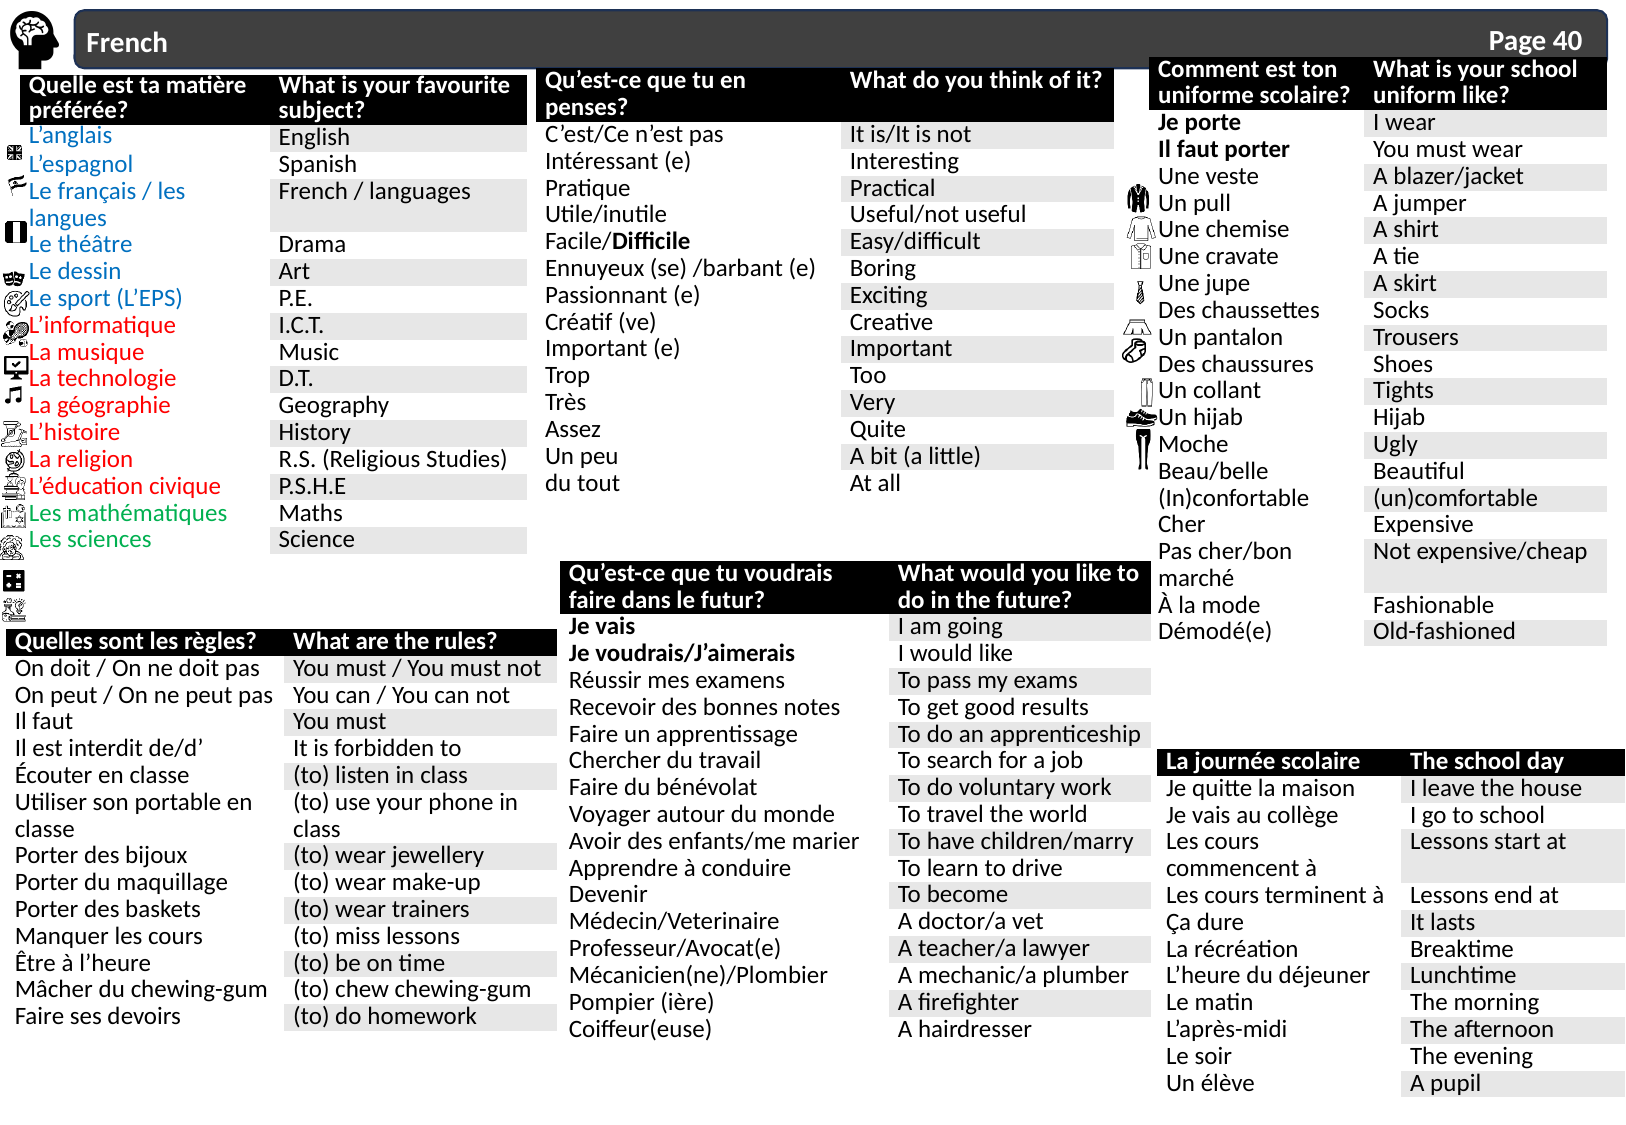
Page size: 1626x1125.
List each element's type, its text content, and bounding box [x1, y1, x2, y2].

table_cell C’est/Ce n’est pas [536, 122, 841, 149]
picture [6, 145, 22, 160]
table_cell To search for a job [889, 748, 1151, 775]
table_cell French / languages [270, 179, 527, 232]
table_cell Le théâtre [20, 232, 270, 259]
table_cell L’histoire [20, 420, 270, 447]
table_cell You must / You must not [284, 656, 557, 683]
table_cell Important [841, 336, 1113, 363]
table_cell Faire ses devoirs [6, 1004, 284, 1031]
table_cell Il est interdit de/d’ [6, 736, 284, 763]
table_cell Un hijab [1158, 405, 1364, 432]
table_cell Très [536, 390, 841, 417]
table_cell Le matin [1157, 990, 1401, 1017]
table_cell Un pantalon [1153, 325, 1364, 351]
table_cell Des chaussettes [1149, 298, 1364, 325]
table_cell Spanish [270, 152, 527, 179]
table_header What is your school uniform like? [1364, 57, 1607, 110]
table_cell I go to school [1401, 803, 1625, 829]
table_cell (to) chew chewing-gum [284, 977, 557, 1004]
picture [1, 568, 26, 593]
picture [0, 421, 31, 500]
table_cell Moche [1166, 432, 1364, 459]
table_cell (to) use your phone in class [284, 790, 557, 843]
table_cell A hairdresser [889, 1017, 1151, 1043]
table_cell It lasts [1401, 910, 1625, 937]
table_cell Je voudrais/J’aimerais [560, 641, 889, 668]
table_cell Le sport (L’EPS) [28, 286, 270, 313]
table_cell Expensive [1364, 512, 1607, 539]
text_box French [71, 10, 1625, 75]
table_cell L’informatique [20, 313, 270, 340]
picture [1113, 311, 1157, 372]
table_cell Je vais au collège [1157, 803, 1401, 829]
table_cell You can / You can not [284, 683, 557, 709]
table_cell L’heure du déjeuner [1157, 963, 1401, 990]
table_cell Lessons start at [1401, 829, 1625, 883]
table_cell Les sciences [20, 527, 270, 554]
table_header Qu’est-ce que tu en penses? [536, 68, 841, 122]
table_cell The afternoon [1401, 1017, 1625, 1044]
picture [3, 321, 29, 347]
table_cell Socks [1364, 298, 1607, 325]
table_cell Je porte [1149, 110, 1364, 137]
table_cell Pompier (ière) [560, 990, 889, 1017]
table_cell Facile/Difficile [536, 229, 841, 256]
table_cell I am going [889, 614, 1151, 641]
table_cell (to) wear jewellery [284, 843, 557, 870]
table_cell Faire un apprentissage [560, 722, 889, 748]
table_cell Une veste [1149, 164, 1364, 191]
table_cell Être à l’heure [6, 951, 284, 977]
table_cell Professeur/Avocat(e) [560, 936, 889, 963]
table_cell Faire du bénévolat [560, 775, 889, 802]
table_cell Une cravate [1149, 244, 1364, 271]
table_cell La technologie [28, 366, 270, 393]
table_cell English [270, 125, 527, 152]
table_cell A doctor/a vet [889, 909, 1151, 936]
table_cell Art [270, 259, 527, 286]
table_cell (to) wear trainers [284, 897, 557, 924]
table_cell Boring [841, 256, 1114, 283]
table_cell I.C.T. [270, 313, 527, 340]
table_cell I wear [1364, 110, 1607, 137]
table_cell L’éducation civique [26, 474, 270, 500]
picture [0, 264, 31, 318]
table_cell (to) be on time [284, 951, 557, 977]
table_cell Ennuyeux (se) /barbant (e) [536, 256, 841, 283]
table_header What would you like to do in the future? [889, 561, 1151, 614]
table_cell Tights [1364, 378, 1607, 405]
table_cell L’anglais [20, 125, 270, 152]
picture [6, 174, 28, 196]
table_cell (un)comfortable [1364, 486, 1607, 512]
table_cell You must wear [1364, 137, 1607, 164]
table_cell Voyager autour du monde [560, 802, 889, 829]
table_cell Des chaussures [1149, 351, 1364, 378]
table_cell A shirt [1364, 217, 1607, 244]
table_cell It is/It is not [841, 122, 1114, 149]
table_cell Creative [841, 310, 1114, 336]
table_cell Réussir mes examens [560, 668, 889, 695]
table_cell To travel the world [889, 802, 1151, 829]
table_cell Very [841, 390, 1114, 417]
table_cell Les cours commencent à [1157, 829, 1401, 883]
table_cell Passionnant (e) [536, 283, 841, 310]
table_header Quelles sont les règles? [6, 629, 284, 656]
table_header Comment est ton uniforme scolaire? [1149, 57, 1364, 110]
table_cell Devenir [560, 882, 889, 909]
table_cell Quite [841, 417, 1114, 444]
table_cell A tie [1364, 244, 1607, 271]
table_cell A pupil [1401, 1071, 1625, 1097]
table_cell A firefighter [889, 990, 1151, 1017]
table_cell Utile/inutile [536, 202, 841, 229]
table_cell Science [270, 527, 527, 554]
table_cell Fashionable [1364, 593, 1607, 620]
table_cell To pass my exams [889, 668, 1151, 695]
table_cell P.S.H.E [270, 474, 527, 500]
picture [1, 597, 26, 622]
table_cell R.S. (Religious Studies) [270, 447, 527, 474]
table_cell A bit (a little) [841, 444, 1114, 470]
table_cell Démodé(e) [1151, 620, 1364, 646]
table_cell Music [270, 340, 527, 366]
table_cell La géographie [20, 393, 270, 420]
table_cell The evening [1401, 1044, 1625, 1071]
table_cell Un peu [536, 444, 841, 470]
table_cell Je quitte la maison [1157, 776, 1401, 803]
table_cell Geography [270, 393, 527, 420]
table_cell Mâcher du chewing-gum [6, 977, 284, 1004]
table_cell Beautiful [1364, 459, 1607, 486]
table_cell The morning [1401, 990, 1625, 1017]
table_cell Too [841, 363, 1114, 390]
table_cell Avoir des enfants/me marier [560, 829, 889, 856]
table_cell It is forbidden to [284, 736, 557, 763]
table_cell To become [889, 882, 1151, 909]
table_cell Le dessin [20, 259, 270, 286]
table_cell Porter des bijoux [6, 843, 284, 870]
table_cell Hijab [1364, 405, 1607, 432]
table_cell To do voluntary work [889, 775, 1151, 802]
table_cell Ça dure [1157, 910, 1401, 937]
picture [0, 5, 69, 75]
table_cell Porter des baskets [6, 897, 284, 924]
table_cell Ugly [1364, 432, 1607, 459]
table_cell Shoes [1364, 351, 1607, 378]
table_cell A teacher/a lawyer [889, 936, 1151, 963]
table_cell du tout [536, 470, 841, 497]
table_cell Une jupe [1149, 271, 1364, 298]
table_cell Écouter en classe [6, 763, 284, 790]
table_cell L’après-midi [1157, 1017, 1401, 1044]
table_header What are the rules? [284, 629, 557, 656]
table_cell P.E. [270, 286, 527, 313]
table_cell Useful/not useful [841, 202, 1114, 229]
table_cell Trop [536, 363, 841, 390]
table_header The school day [1401, 749, 1625, 776]
table_cell A mechanic/a plumber [889, 963, 1151, 990]
table_cell Médecin/Veterinaire [560, 909, 889, 936]
table_cell (to) miss lessons [284, 924, 557, 951]
table_cell Chercher du travail [560, 748, 889, 775]
table_cell Cher [1149, 512, 1364, 539]
table_cell (to) wear make-up [284, 870, 557, 897]
picture [1120, 377, 1166, 472]
table_cell Pas cher/bon marché [1149, 539, 1364, 593]
table_cell I would like [889, 641, 1151, 668]
table_cell Mécanicien(ne)/Plombier [560, 963, 889, 990]
table_cell Important (e) [536, 336, 841, 363]
table_cell On doit / On ne doit pas [6, 656, 284, 683]
picture [5, 221, 27, 243]
table_cell Beau/belle [1149, 459, 1364, 486]
table_cell (to) do homework [284, 1004, 557, 1031]
table_cell Trousers [1364, 325, 1607, 351]
table_cell To learn to drive [889, 856, 1151, 882]
table_cell Créatif (ve) [536, 310, 841, 336]
table_cell Manquer les cours [6, 924, 284, 951]
table_cell I leave the house [1401, 776, 1625, 803]
table_cell A blazer/jacket [1364, 164, 1607, 191]
table_cell Le soir [1157, 1044, 1401, 1071]
table_cell Not expensive/cheap [1364, 539, 1607, 593]
table_cell History [270, 420, 527, 447]
table_cell To get good results [889, 695, 1151, 722]
picture [1, 504, 26, 528]
table_cell Une chemise [1157, 217, 1364, 244]
table_cell Easy/difficult [841, 229, 1114, 256]
table_header Quelle est ta matière préférée? [20, 75, 270, 125]
table_cell Je vais [560, 614, 889, 641]
table_cell Un collant [1162, 378, 1364, 405]
table_cell D.T. [270, 366, 527, 393]
table_cell À la mode [1151, 593, 1364, 620]
table_cell On peut / On ne peut pas [6, 683, 284, 709]
table_cell Les mathématiques [20, 500, 270, 527]
table_cell La religion [31, 447, 270, 474]
table_header What is your favourite subject? [270, 75, 527, 125]
table_cell Exciting [841, 283, 1114, 310]
table_cell Un pull [1156, 191, 1364, 217]
table_cell Pratique [536, 176, 841, 202]
table_cell La musique [20, 340, 270, 366]
table_cell Lunchtime [1401, 963, 1625, 990]
table_cell Un élève [1157, 1071, 1401, 1097]
table_cell Porter du maquillage [6, 870, 284, 897]
table_cell A jumper [1364, 191, 1607, 217]
table_cell Apprendre à conduire [560, 856, 889, 882]
picture [1120, 180, 1157, 270]
table_header What do you think of it? [841, 68, 1114, 122]
table_cell Practical [841, 176, 1114, 202]
table_cell (In)confortable [1149, 486, 1364, 512]
table_cell (to) listen in class [284, 763, 557, 790]
table_cell Il faut [6, 709, 284, 736]
picture [0, 355, 29, 409]
table_cell To have children/marry [889, 829, 1151, 856]
table_cell You must [284, 709, 557, 736]
table_cell Les cours terminent à [1157, 883, 1401, 910]
table_cell Old-fashioned [1364, 620, 1607, 646]
table_cell Intéressant (e) [536, 149, 841, 176]
table_cell A skirt [1364, 271, 1607, 298]
table_cell To do an apprenticeship [889, 722, 1151, 748]
table_cell La récréation [1157, 937, 1401, 963]
table_cell Coiffeur(euse) [560, 1017, 889, 1043]
table_cell L’espagnol [20, 152, 270, 179]
picture [1124, 276, 1156, 309]
table_cell Le français / les langues [20, 179, 270, 232]
table_cell At all [841, 470, 1114, 497]
table_cell Maths [270, 500, 527, 527]
table_cell Utiliser son portable en classe [6, 790, 284, 843]
table_cell Recevoir des bonnes notes [560, 695, 889, 722]
table_cell Breaktime [1401, 937, 1625, 963]
table_cell Assez [536, 417, 841, 444]
table_header La journée scolaire [1157, 749, 1401, 776]
table_cell Drama [270, 232, 527, 259]
table_cell Interesting [841, 149, 1114, 176]
picture [0, 535, 24, 560]
table_header Qu’est-ce que tu voudrais faire dans le futur? [560, 561, 889, 614]
table_cell Il faut porter [1149, 137, 1364, 164]
table_cell Lessons end at [1401, 883, 1625, 910]
